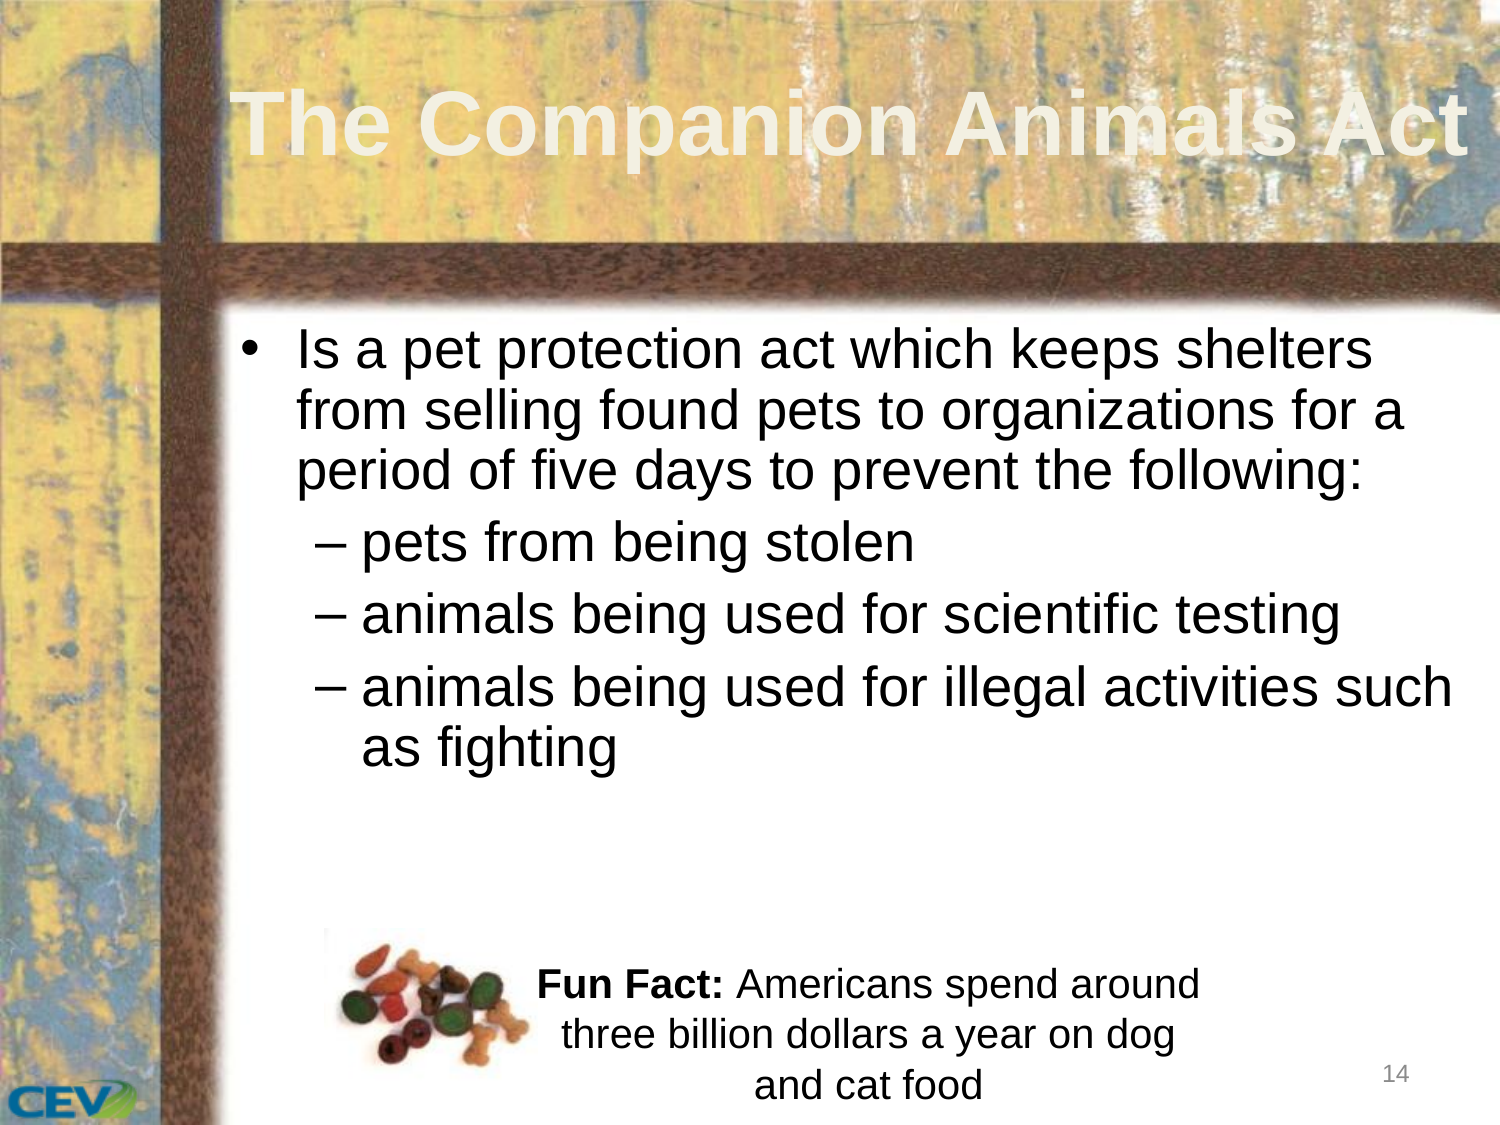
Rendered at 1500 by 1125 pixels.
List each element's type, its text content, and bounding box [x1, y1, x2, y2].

slide_number 14 [1225, 1042, 1425, 1103]
text_box Fun Fact: Americans spend around three billion dollars a year on dog and cat food [512, 949, 1225, 1125]
title The Companion Animals Act [174, 24, 1500, 213]
list Is a pet protection act which keeps shelters from selling found pets to organizations for a period of five days to prevent the following: pets from being stolen animals being used for scientific testing animals being used for illegal activities such as fighting [225, 312, 1500, 1055]
picture [1225, 1055, 1500, 1125]
picture [0, 0, 1500, 1125]
